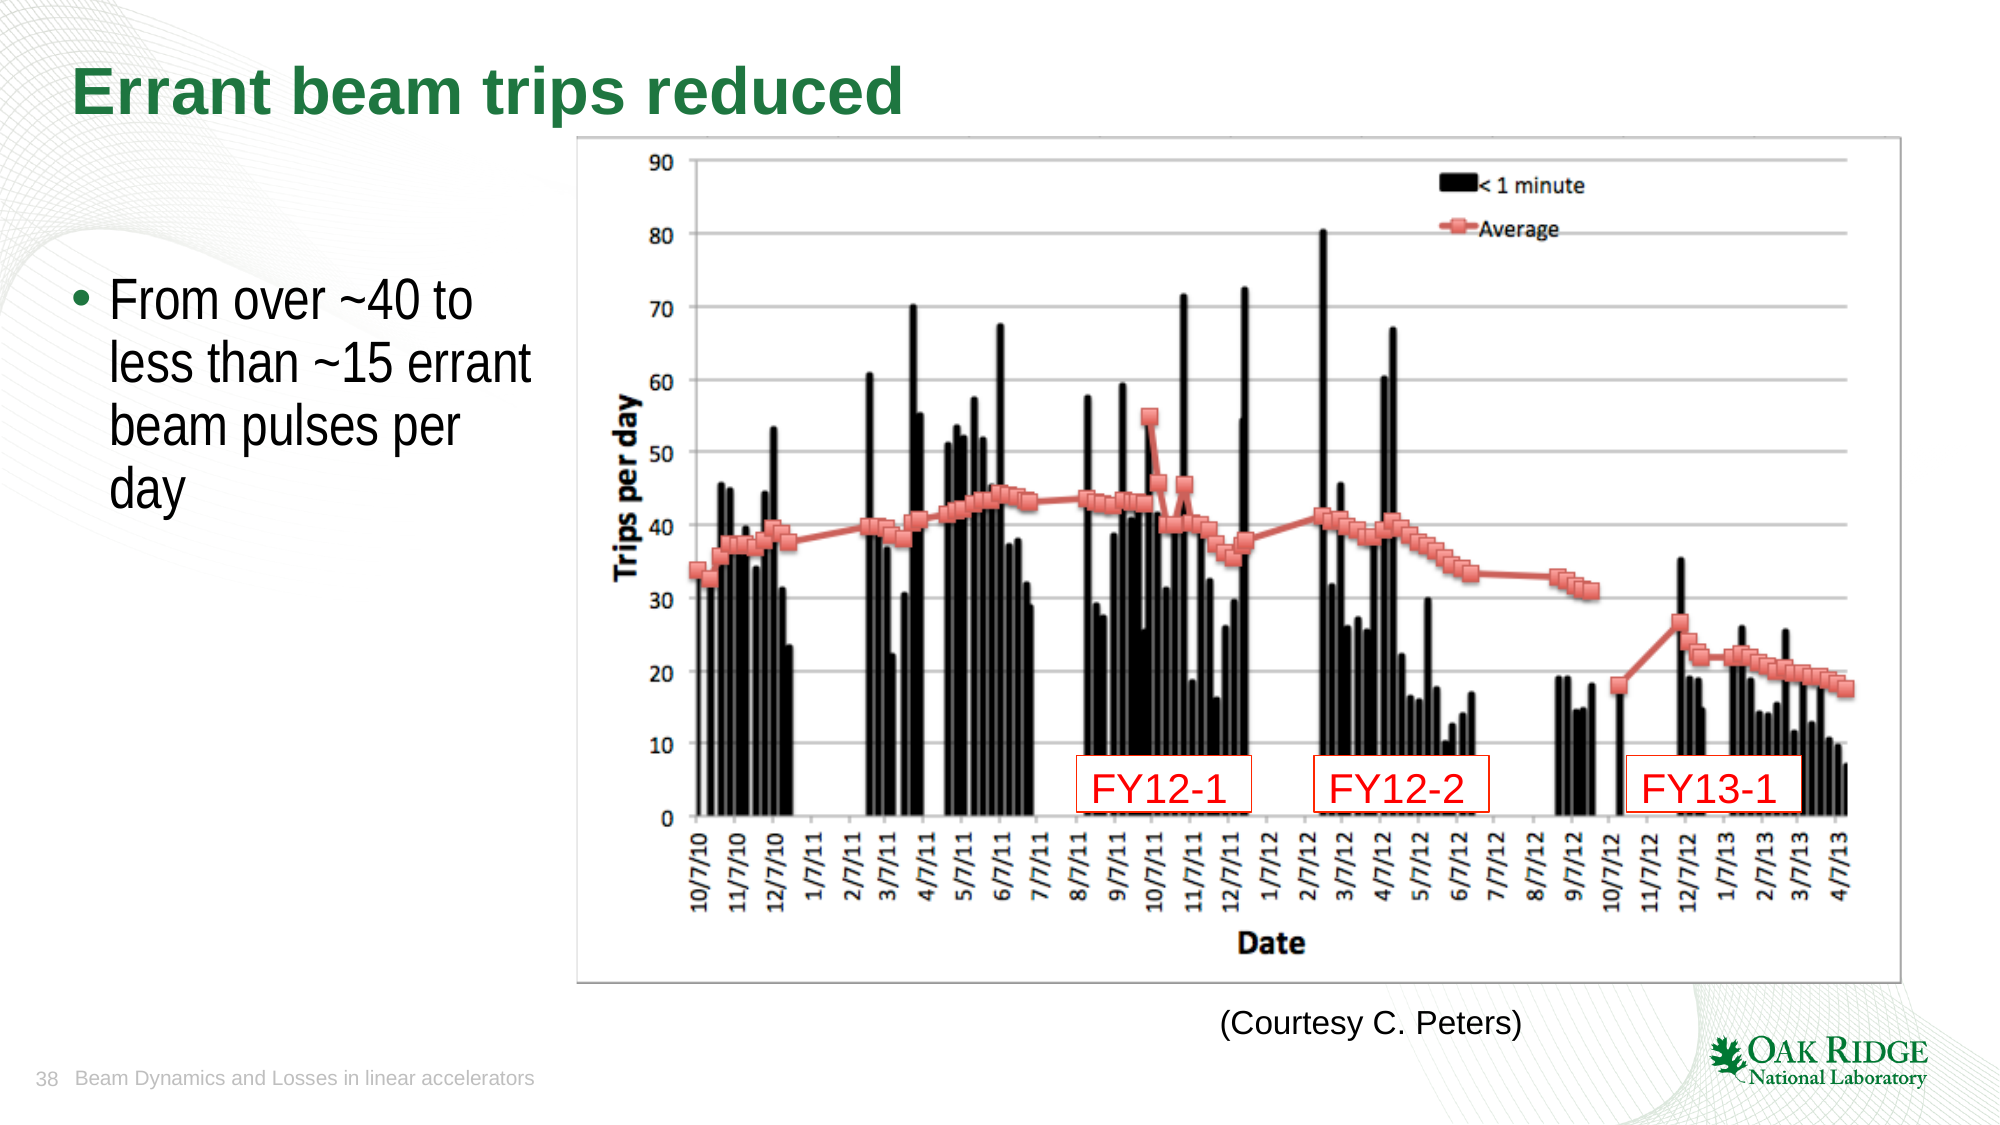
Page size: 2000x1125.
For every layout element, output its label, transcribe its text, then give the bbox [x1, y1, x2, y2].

text_box (Courtesy C. Peters) [1217, 1000, 1526, 1041]
title Errant beam trips reduced [56, 52, 1931, 137]
text_box FY12-2 [1314, 755, 1490, 813]
list From over ~40 to less than ~15 errant beam pulses per day [56, 261, 549, 363]
text_box [576, 136, 1902, 984]
text_box FY12-1 [1076, 755, 1252, 813]
picture [931, 301, 2000, 1125]
text_box FY13-1 [1626, 755, 1802, 813]
